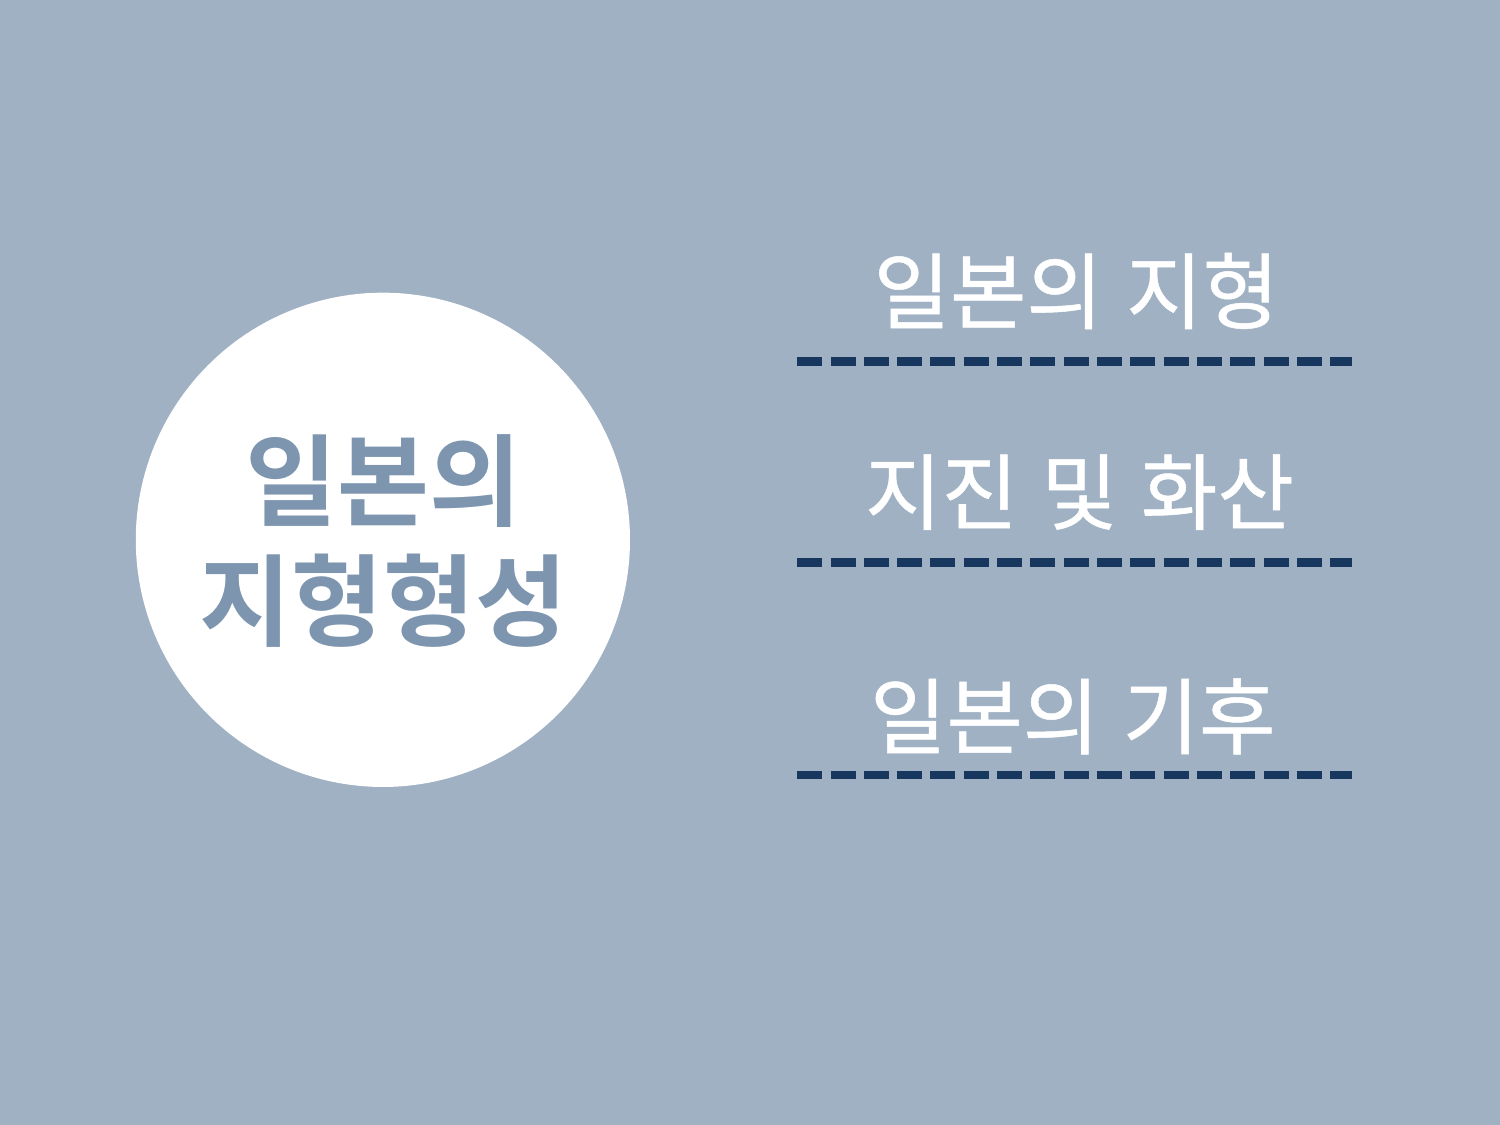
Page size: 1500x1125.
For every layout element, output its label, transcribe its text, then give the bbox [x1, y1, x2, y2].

text_box 일본의 지형 [858, 231, 1295, 347]
text_box 일본의 지형형성 [135, 410, 632, 766]
text_box 일본의 기후 [855, 656, 1291, 772]
text_box [278, 766, 488, 790]
text_box [170, 290, 596, 410]
text_box 지진 및 화산 [850, 432, 1309, 548]
